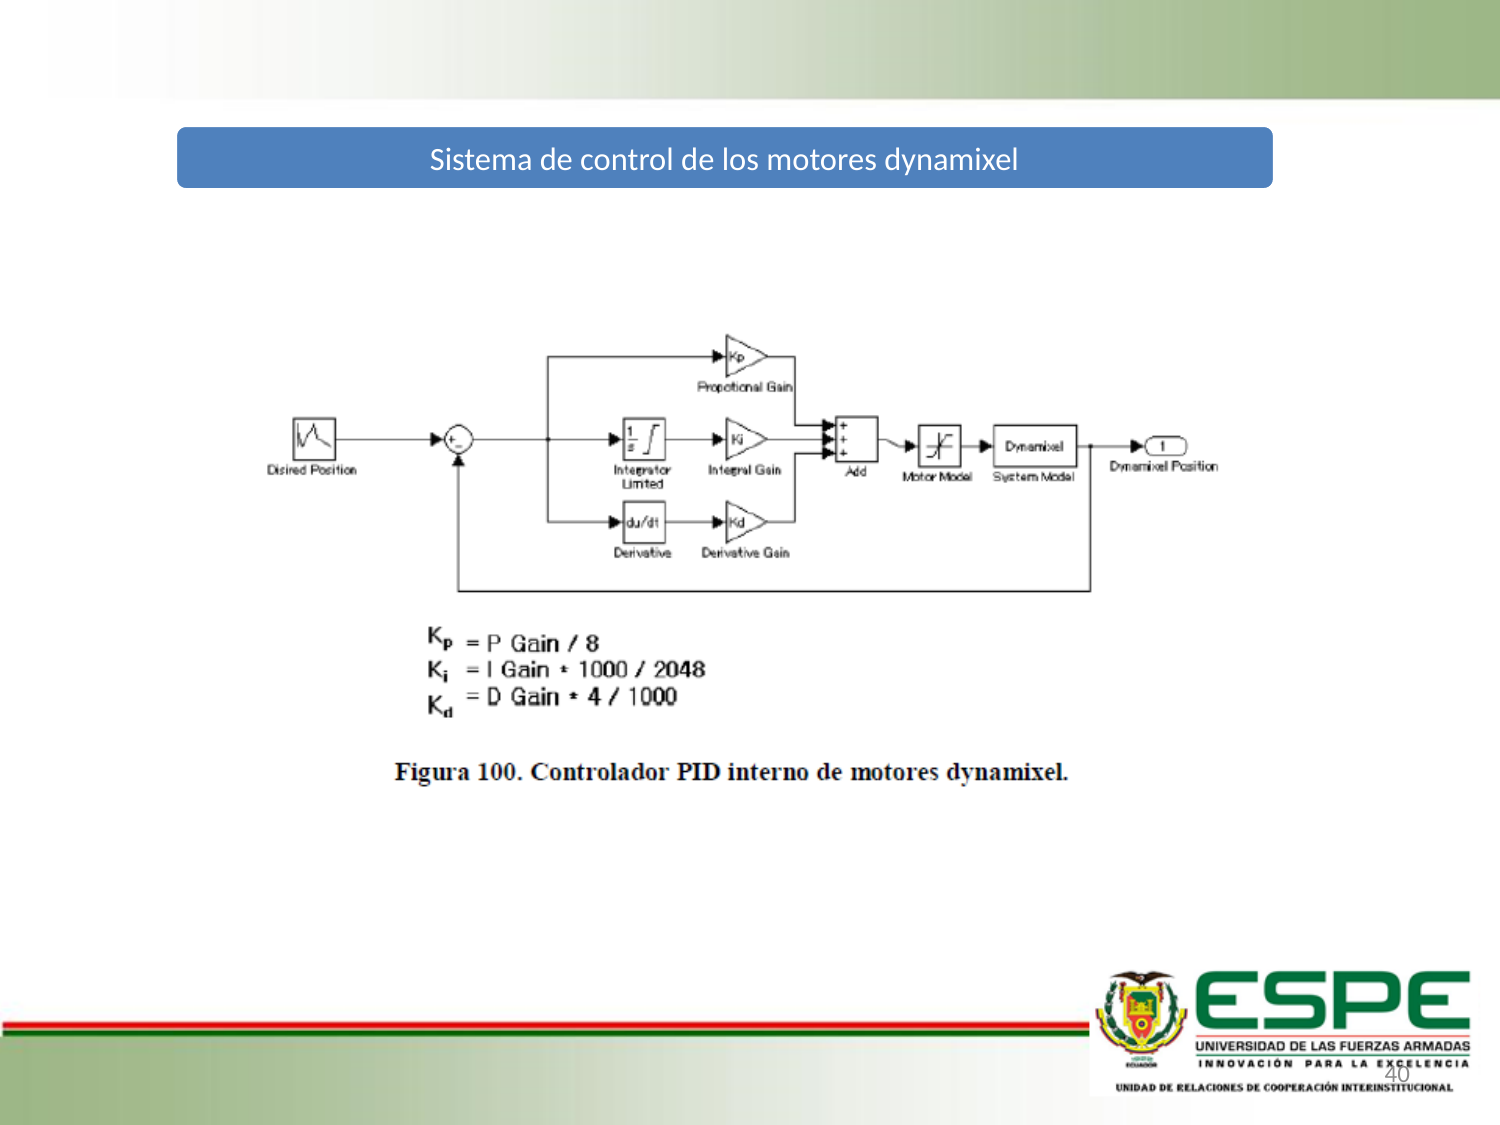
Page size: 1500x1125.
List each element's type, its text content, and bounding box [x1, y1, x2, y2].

slide_number 40 [1074, 1042, 1425, 1103]
picture [0, 0, 1500, 1125]
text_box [37, 124, 1413, 276]
